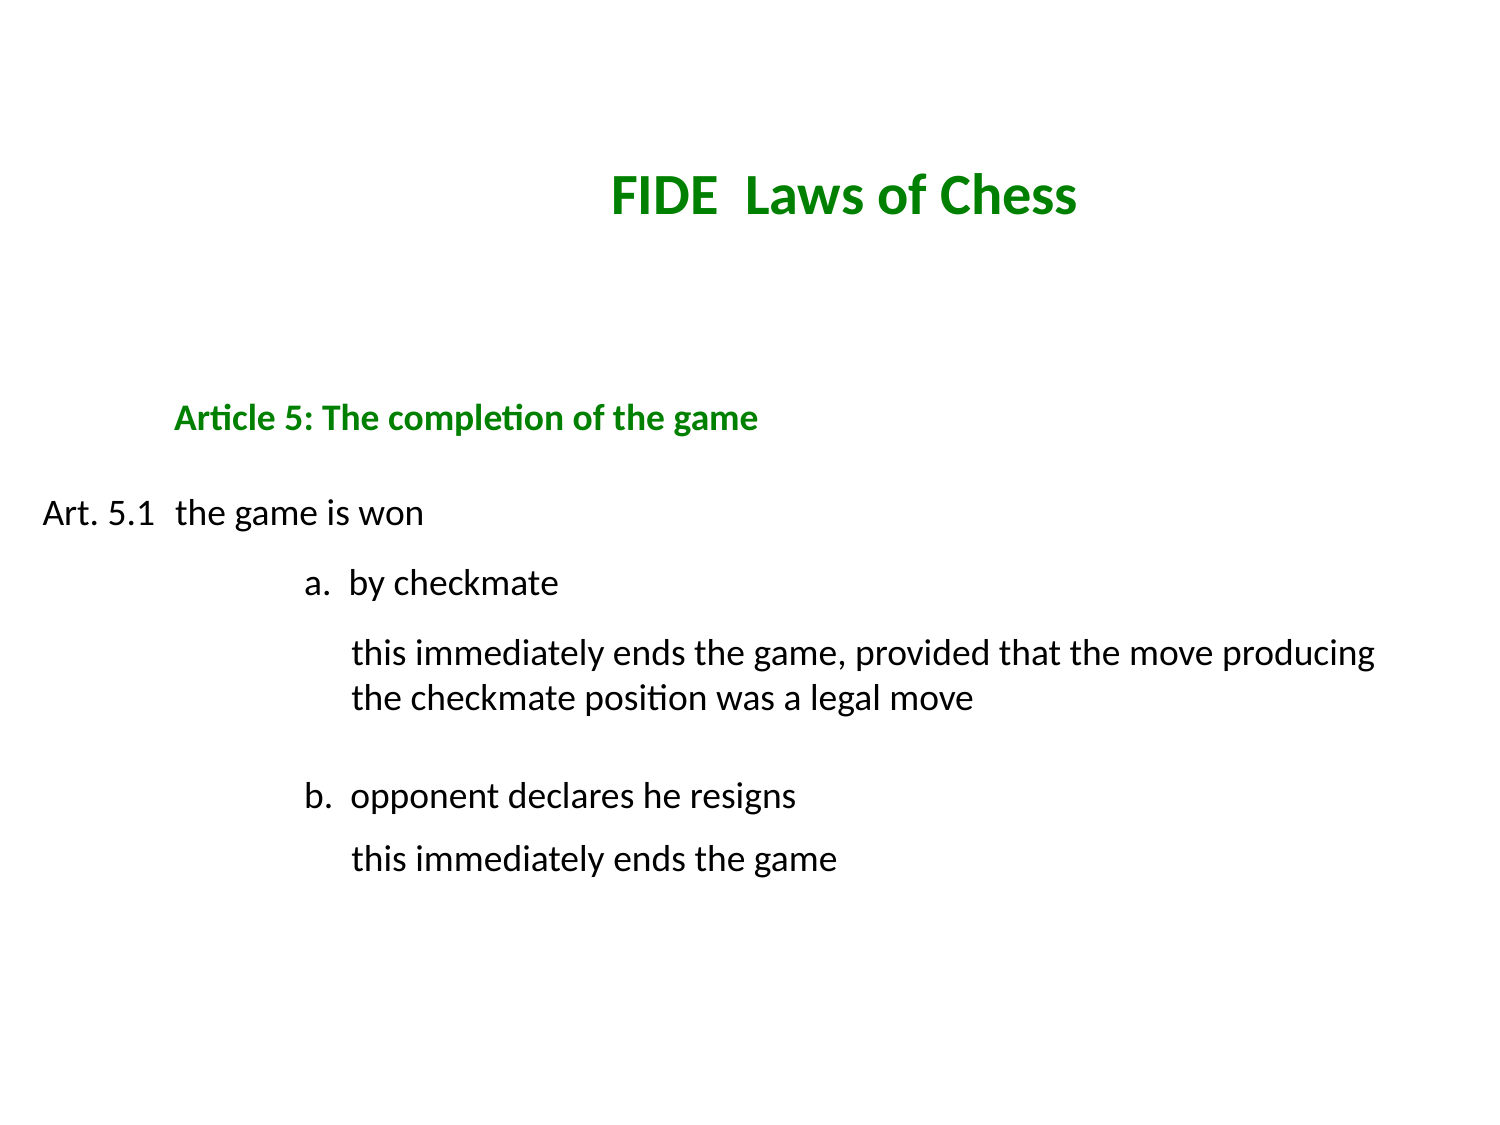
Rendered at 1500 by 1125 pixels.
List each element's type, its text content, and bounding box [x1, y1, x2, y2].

text_box Art. 5.1 the game is won [27, 468, 718, 543]
text_box this immediately ends the game [336, 826, 1199, 886]
text_box Article 5: The completion of the game [159, 385, 1199, 446]
text_box a. by checkmate [289, 550, 1400, 611]
text_box FIDE Laws of Chess [596, 148, 1365, 234]
text_box this immediately ends the game, provided that the move producing the checkmate position was a legal move [336, 620, 1447, 726]
text_box b. opponent declares he resigns [289, 763, 1400, 823]
